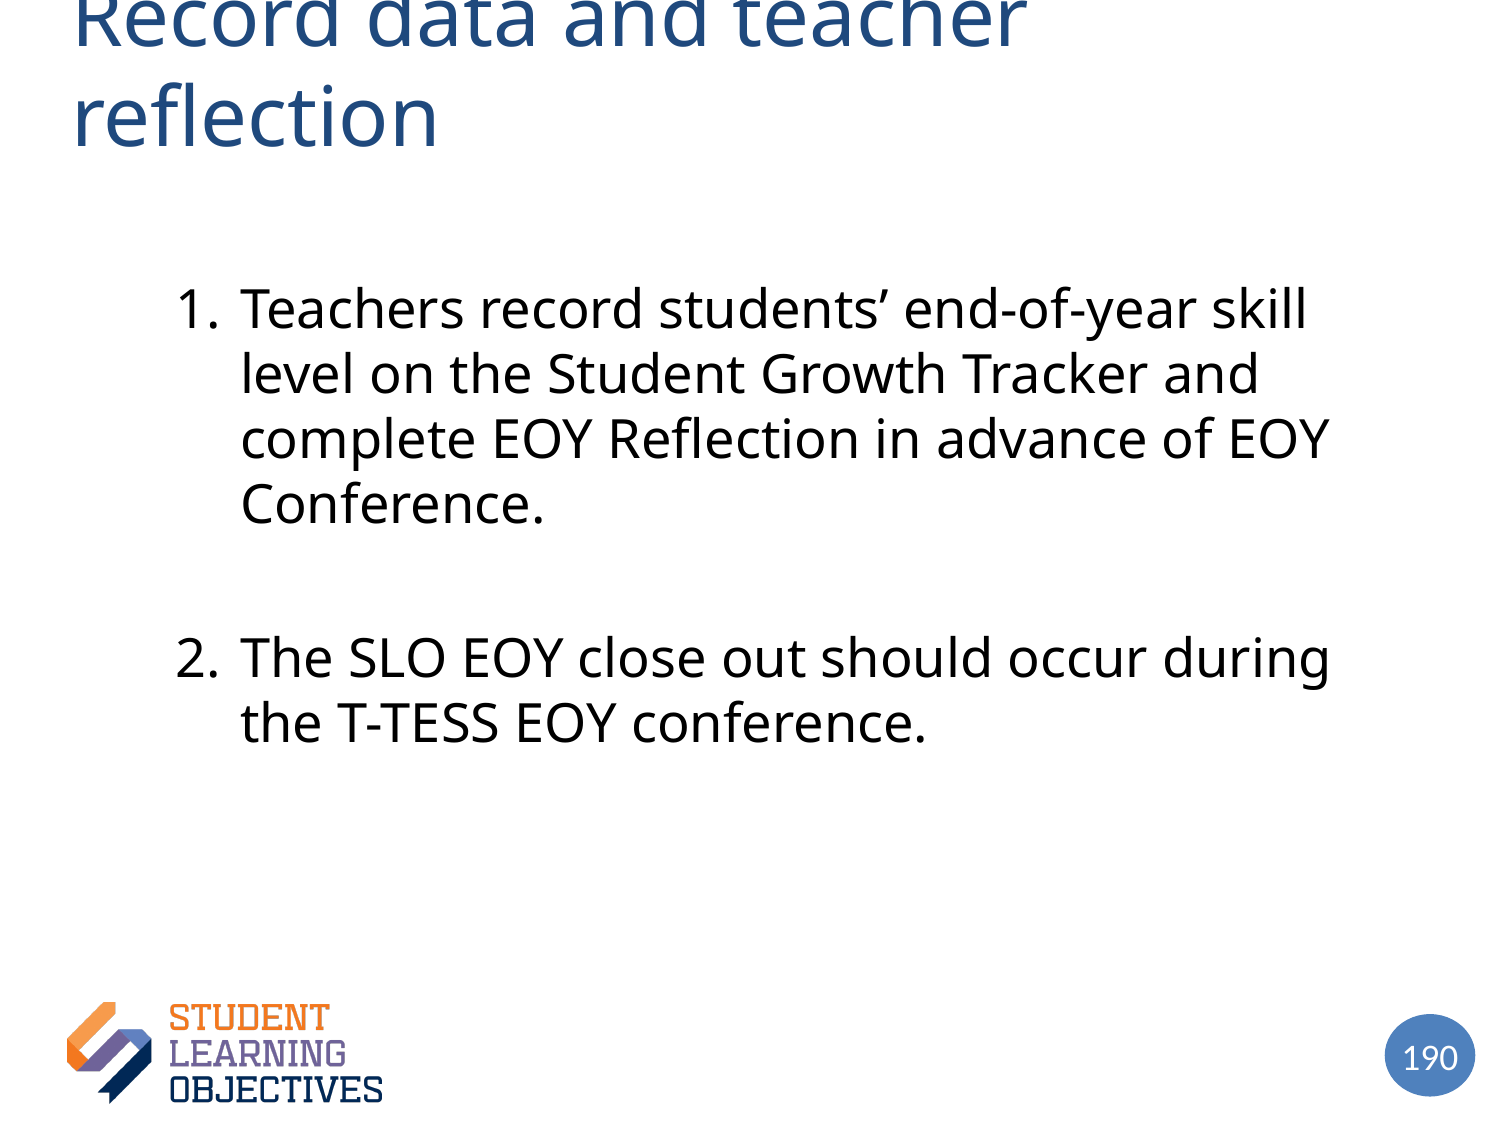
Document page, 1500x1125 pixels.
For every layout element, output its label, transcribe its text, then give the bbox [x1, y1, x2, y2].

list Teachers record students’ end-of-year skill level on the Student Growth Tracker and complete EOY Reflection in advance of EOY Conference. The SLO EOY close out should occur during the T-TESS EOY conference. [150, 259, 1385, 854]
picture [67, 1002, 382, 1104]
slide_number 190 [1384, 1014, 1476, 1097]
title Record data and teacher reflection [56, 46, 1332, 179]
